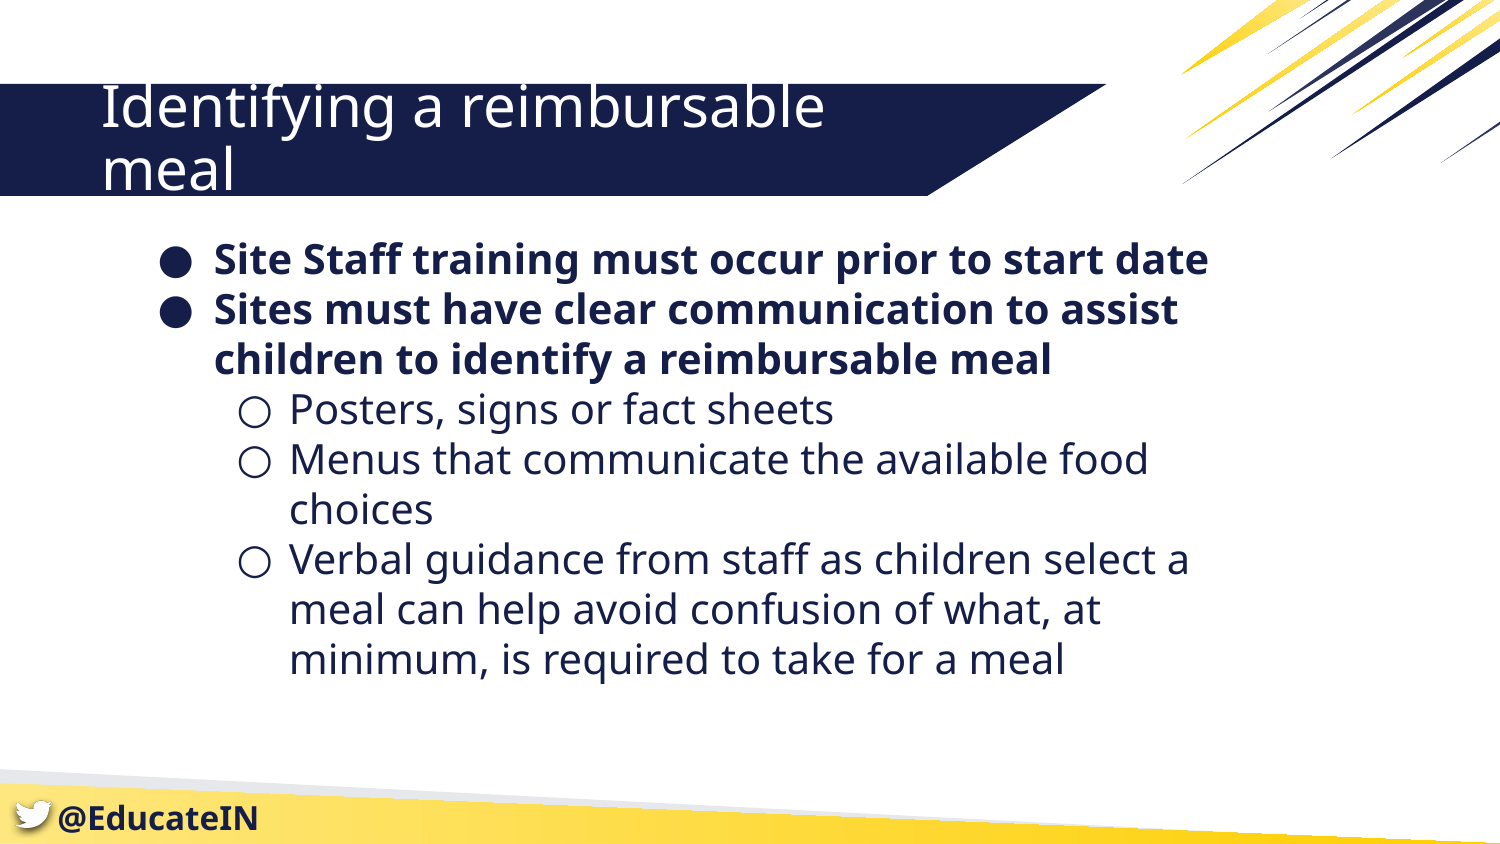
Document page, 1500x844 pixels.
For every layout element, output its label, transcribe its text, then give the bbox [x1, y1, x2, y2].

picture [9, 795, 58, 838]
list Site Staff training must occur prior to start date Sites must have clear communication to assist children to identify a reimbursable meal Posters, signs or fact sheets Menus that communicate the available food choices Verbal guidance from staff as children select a meal can help avoid confusion of what, at minimum, is required to take for a meal [138, 232, 1246, 708]
title Identifying a reimbursable meal [101, 83, 965, 196]
